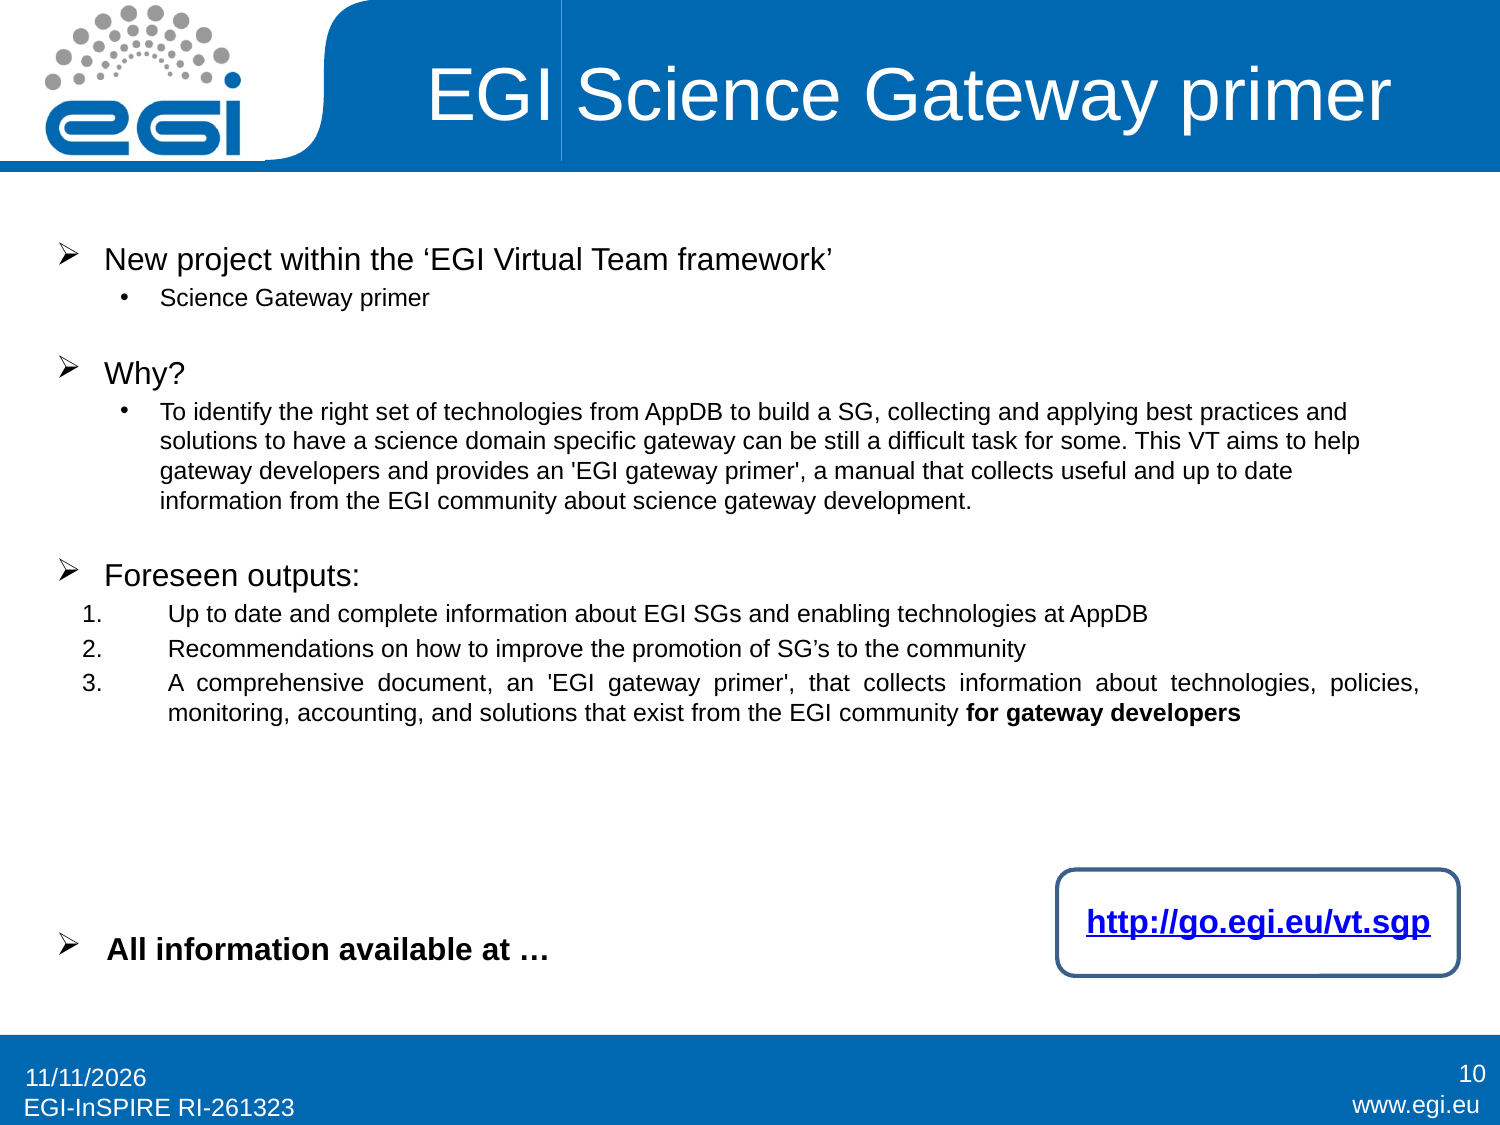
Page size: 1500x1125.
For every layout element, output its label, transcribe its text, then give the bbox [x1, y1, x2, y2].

picture [0, 0, 265, 161]
list New project within the ‘EGI Virtual Team framework’ Science Gateway primer Why? To identify the right set of technologies from AppDB to build a SG, collecting and applying best practices and solutions to have a science domain specific gateway can be still a difficult task for some. This VT aims to help gateway developers and provides an 'EGI gateway primer', a manual that collects useful and up to date information from the EGI community about science gateway development. Foreseen outputs: Up to date and complete information about EGI SGs and enabling technologies at AppDB Recommendations on how to improve the promotion of SG’s to the community A comprehensive document, an 'EGI gateway primer', that collects information about technologies, policies, monitoring, accounting, and solutions that exist from the EGI community for gateway developers All information available at … [41, 231, 1436, 976]
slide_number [10, 1046, 361, 1106]
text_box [1056, 869, 1459, 977]
slide_number 10 [1151, 1042, 1500, 1103]
title EGI Science Gateway primer [348, 19, 1471, 161]
